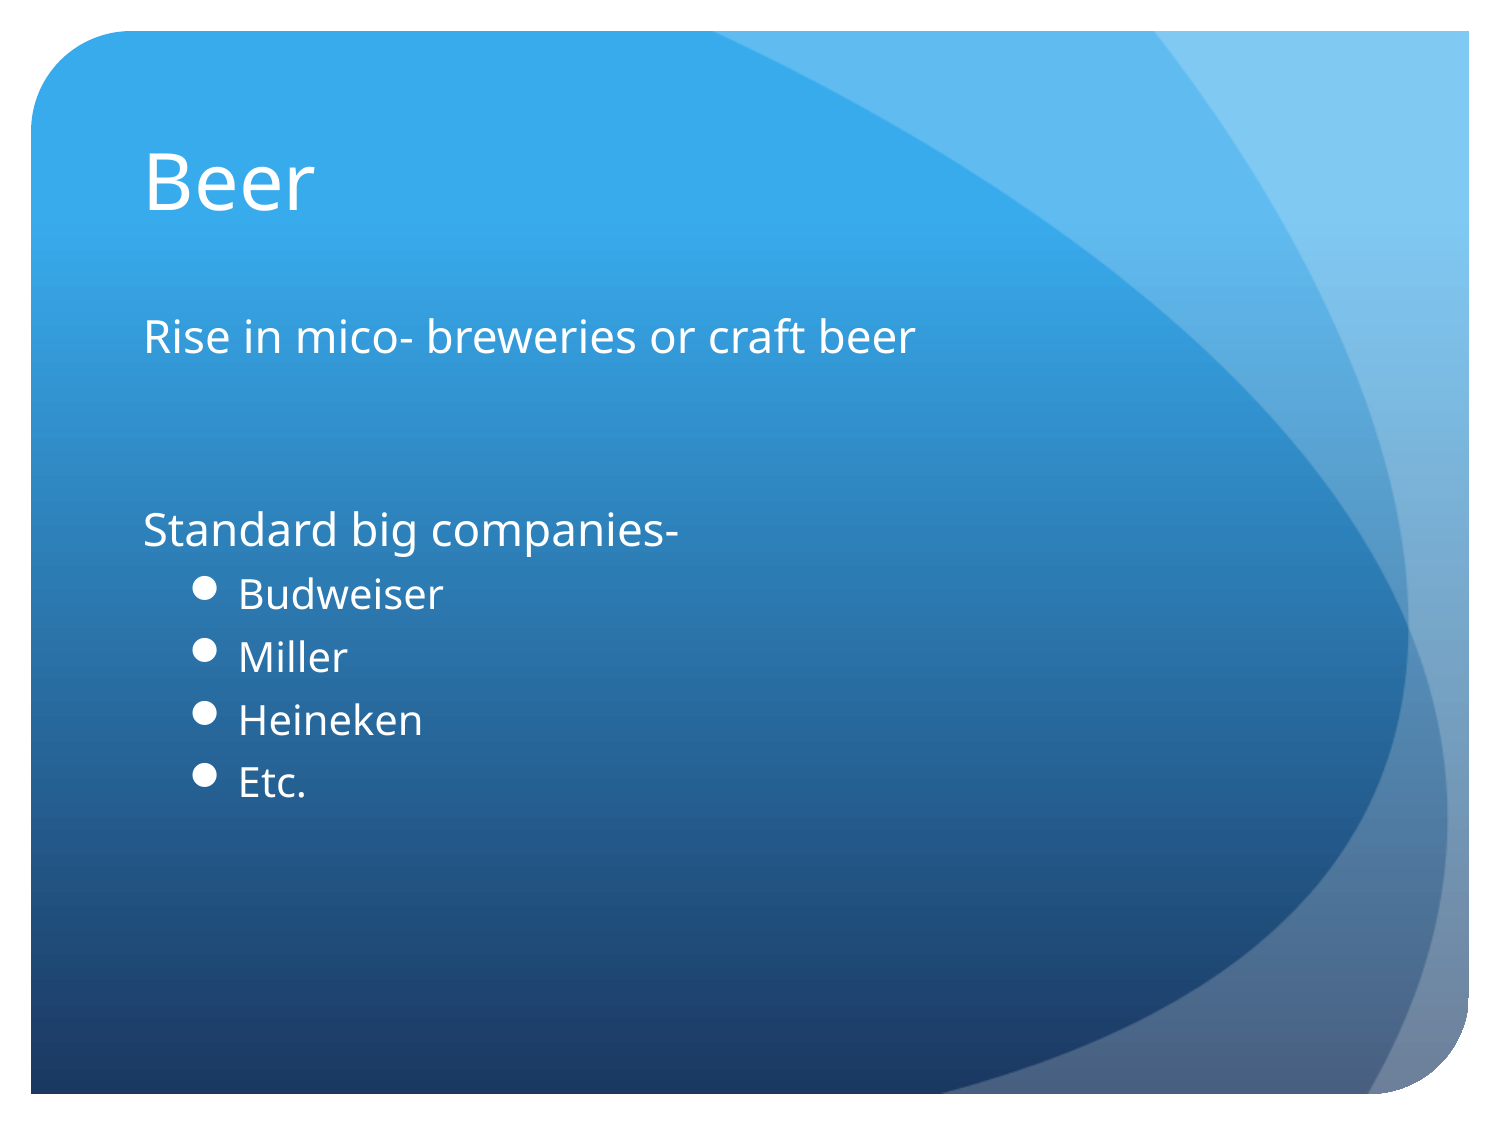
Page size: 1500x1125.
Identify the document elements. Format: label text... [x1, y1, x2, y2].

picture [24, 30, 1473, 1094]
list Rise in mico- breweries or craft beer Standard big companies- Budweiser Miller Heineken Etc. [127, 299, 1372, 991]
title Beer [127, 62, 1372, 234]
